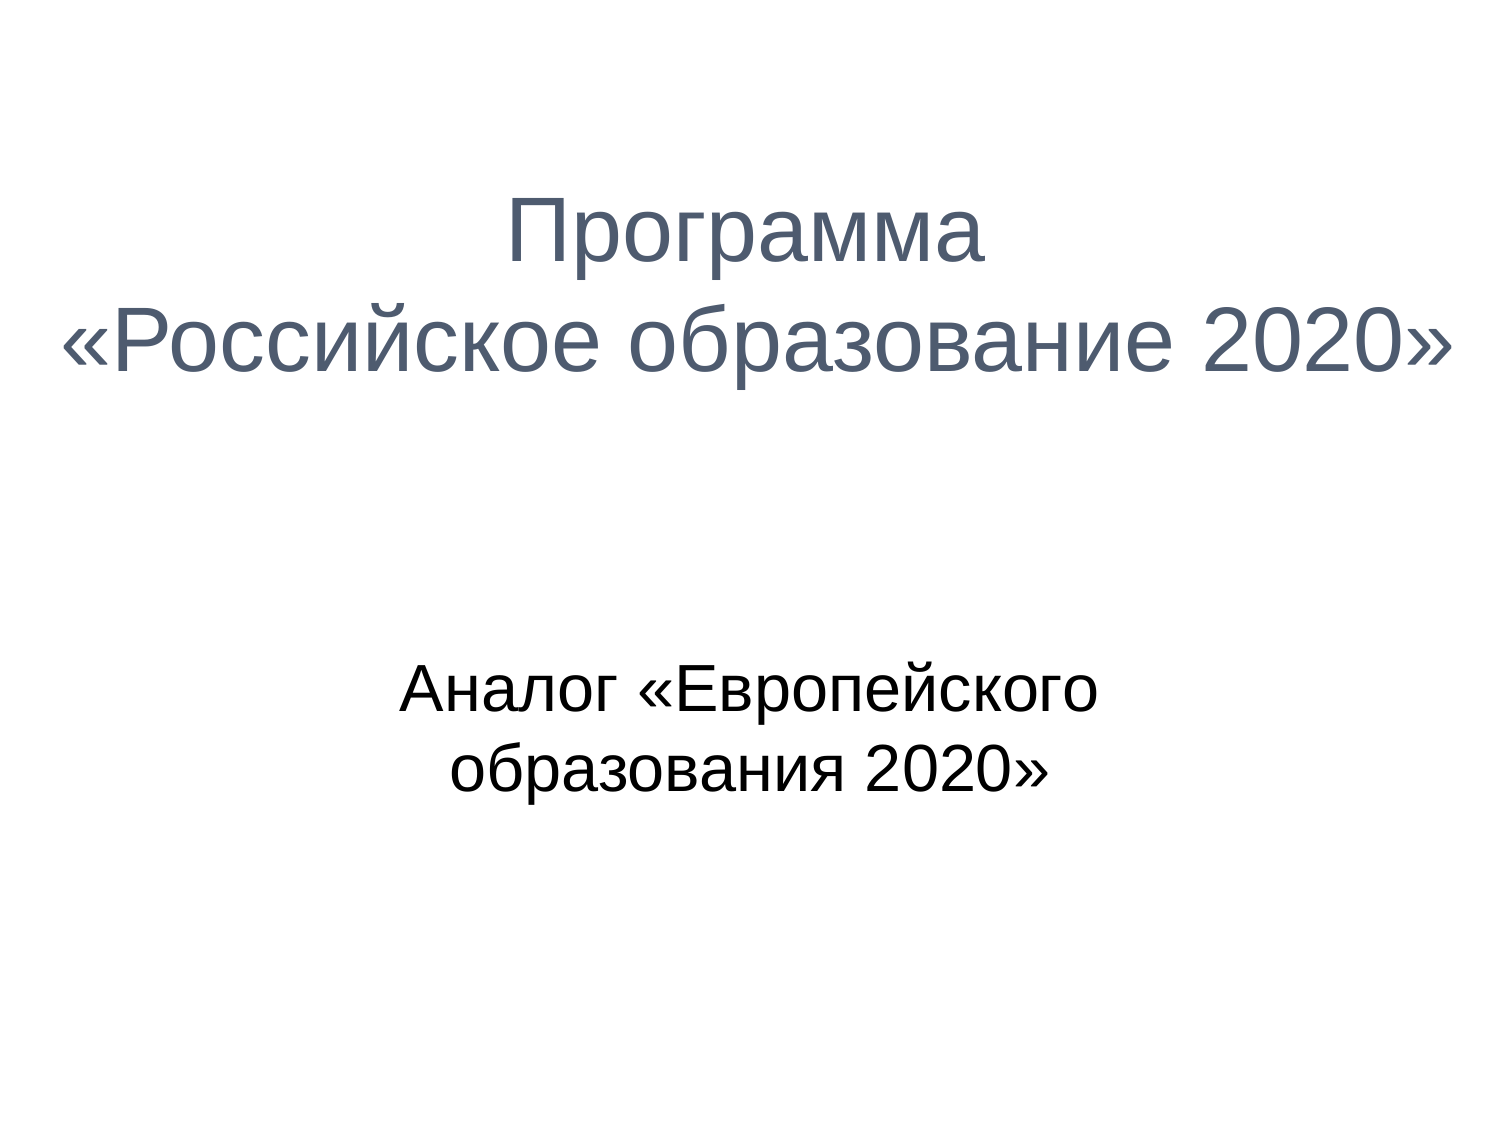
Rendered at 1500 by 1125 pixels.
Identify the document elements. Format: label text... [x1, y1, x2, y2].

subtitle Аналог «Европейского образования 2020» [225, 637, 1275, 925]
title Программа «Российское образование 2020» [17, 78, 1500, 591]
